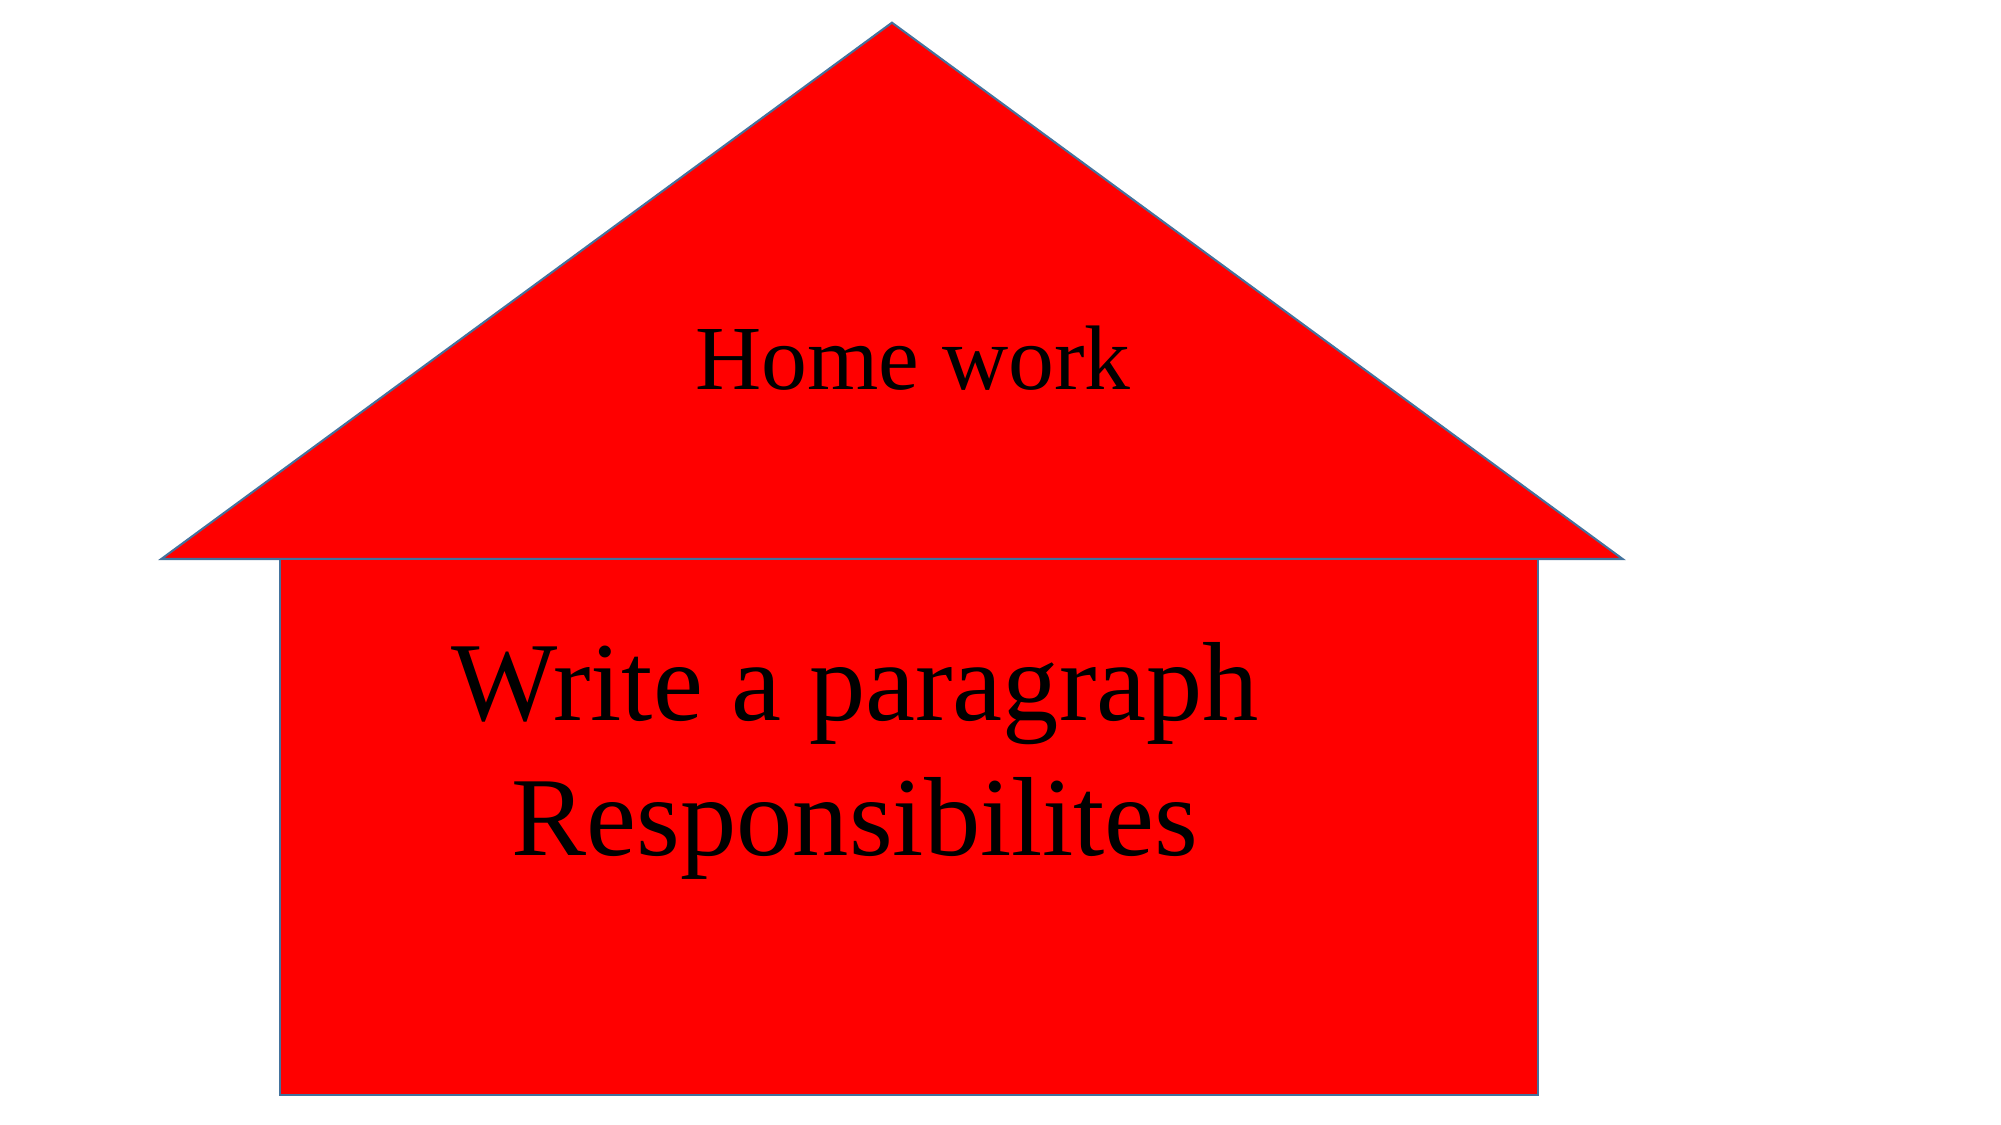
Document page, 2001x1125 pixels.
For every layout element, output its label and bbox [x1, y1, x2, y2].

text_box [161, 22, 1623, 1096]
